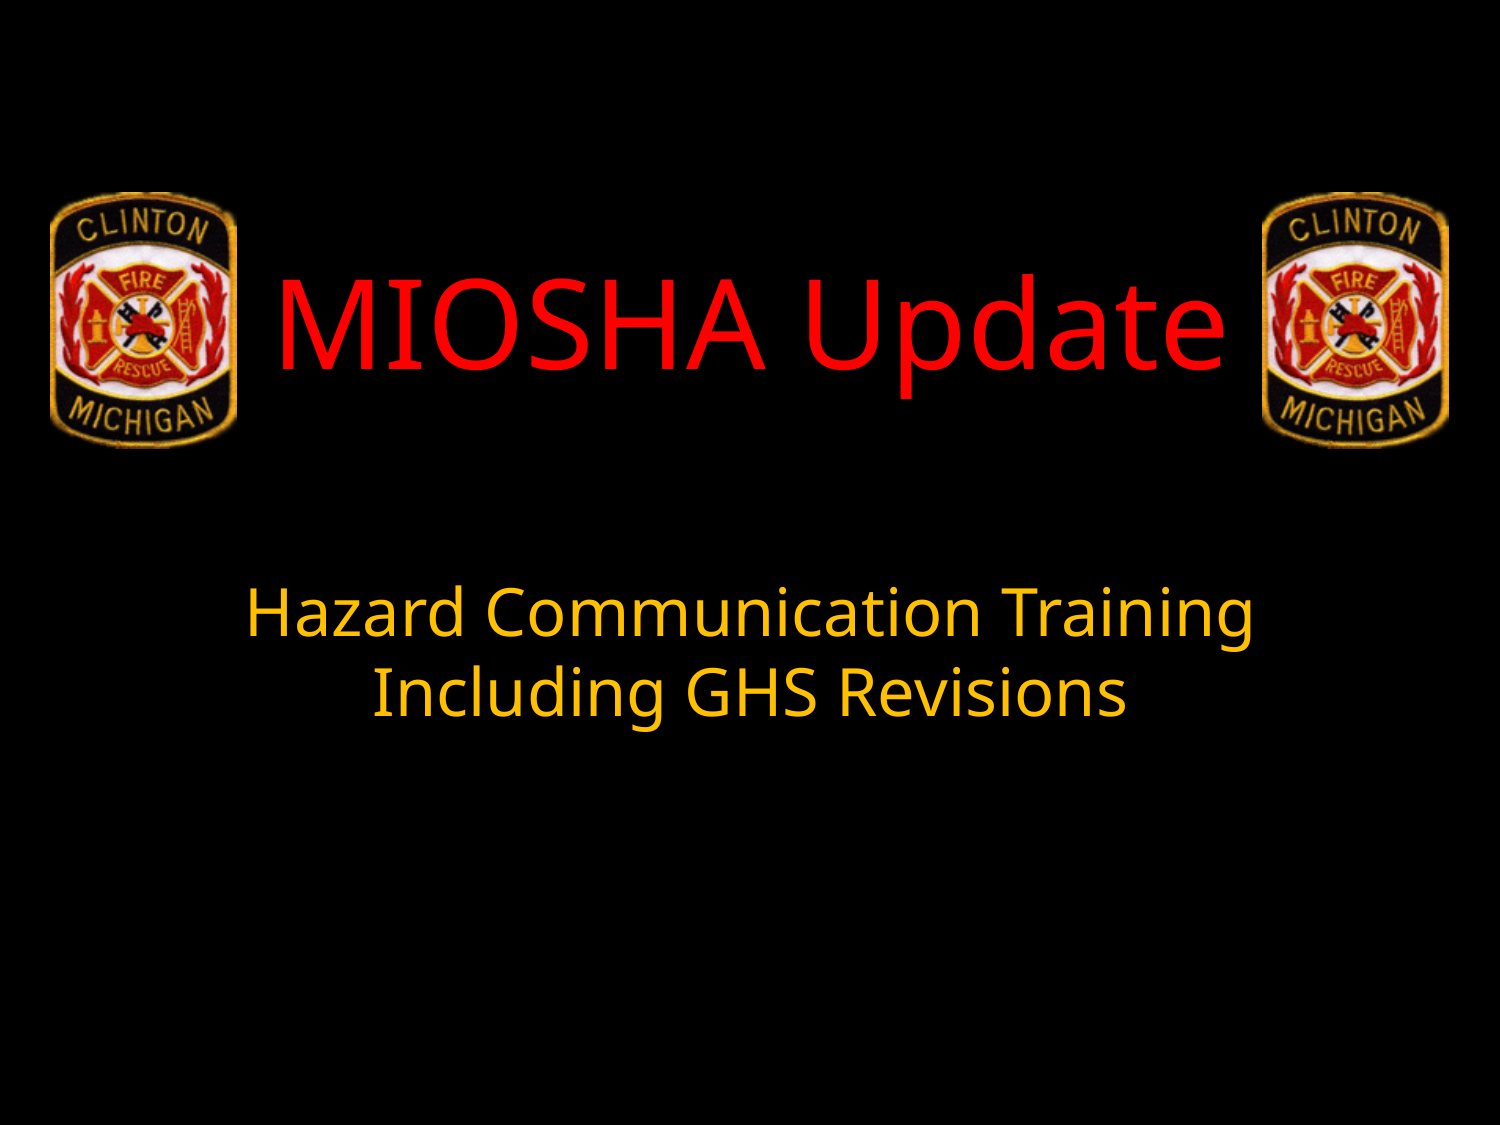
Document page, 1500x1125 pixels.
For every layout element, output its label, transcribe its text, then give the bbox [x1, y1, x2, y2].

text_box MIOSHA Update [245, 237, 1251, 403]
text_box Hazard Communication Training Including GHS Revisions [226, 562, 1277, 738]
picture [49, 192, 237, 450]
picture [1261, 192, 1449, 450]
